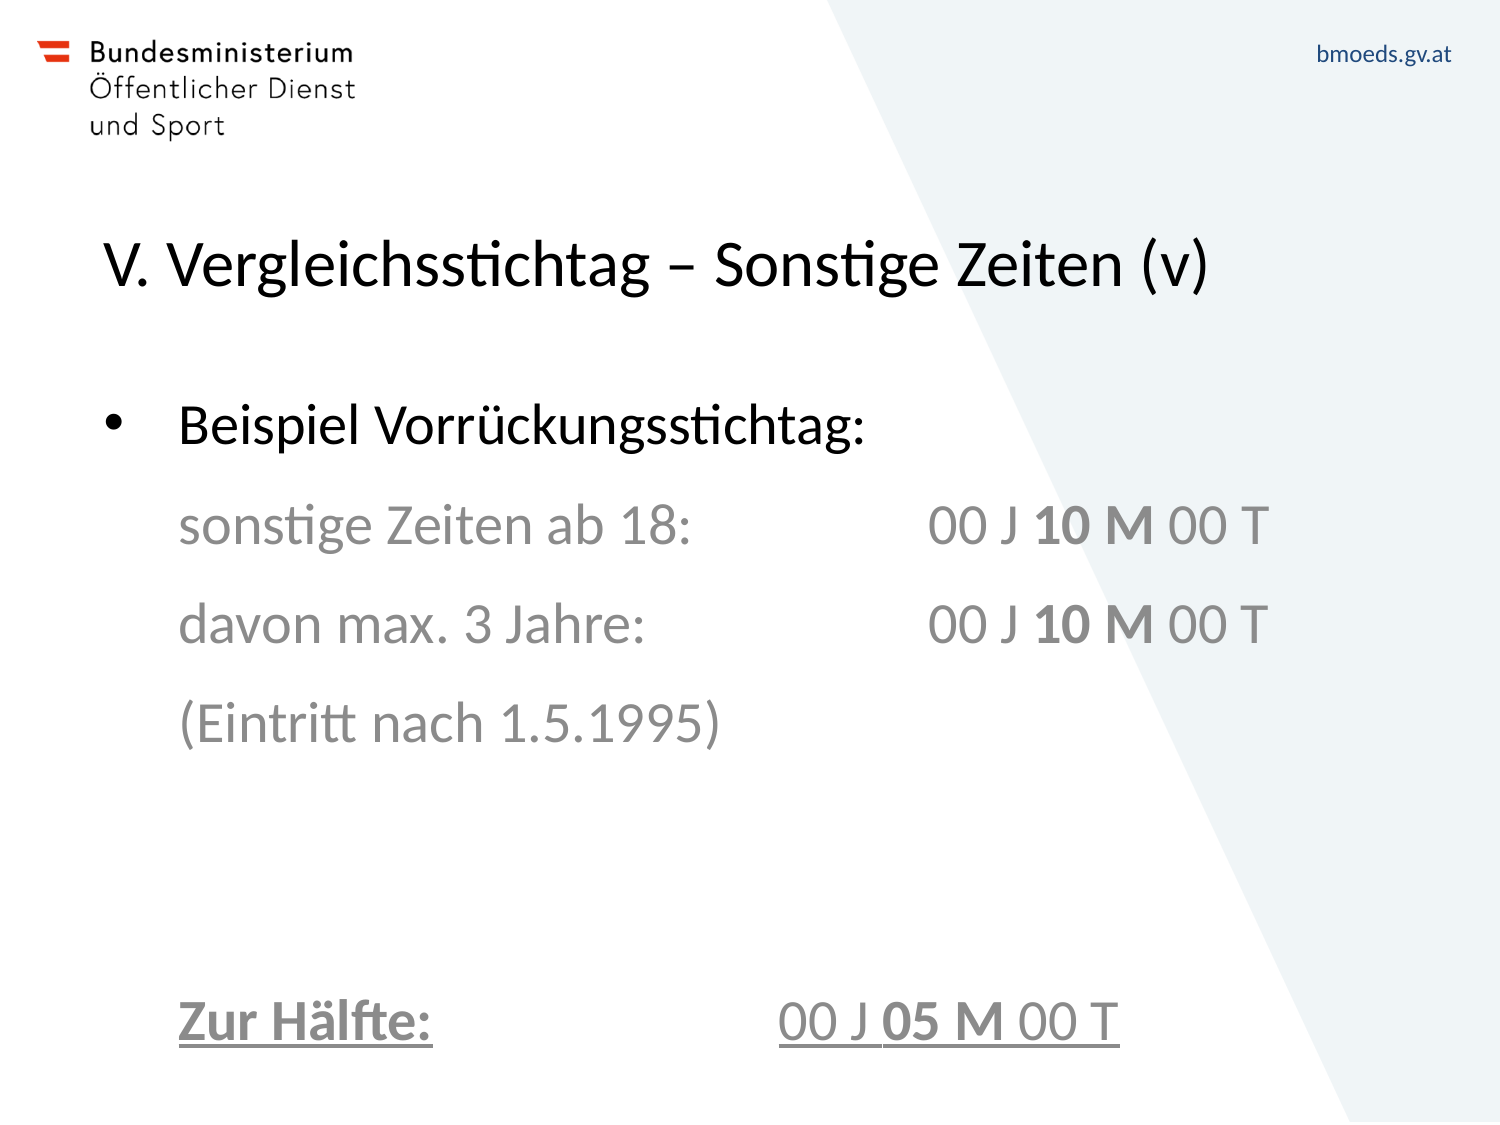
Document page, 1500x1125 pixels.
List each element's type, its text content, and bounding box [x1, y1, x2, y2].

subtitle Beispiel Vorrückungsstichtag: sonstige Zeiten ab 18: 00 J 10 M 00 T davon max. 3 Jahre: 00 J 10 M 00 T (Eintritt nach 1.5.1995) Zur Hälfte: 00 J 05 M 00 T [88, 361, 1459, 1059]
title V. Vergleichsstichtag – Sonstige Zeiten (v) [88, 208, 1398, 361]
picture [0, 0, 1500, 1122]
